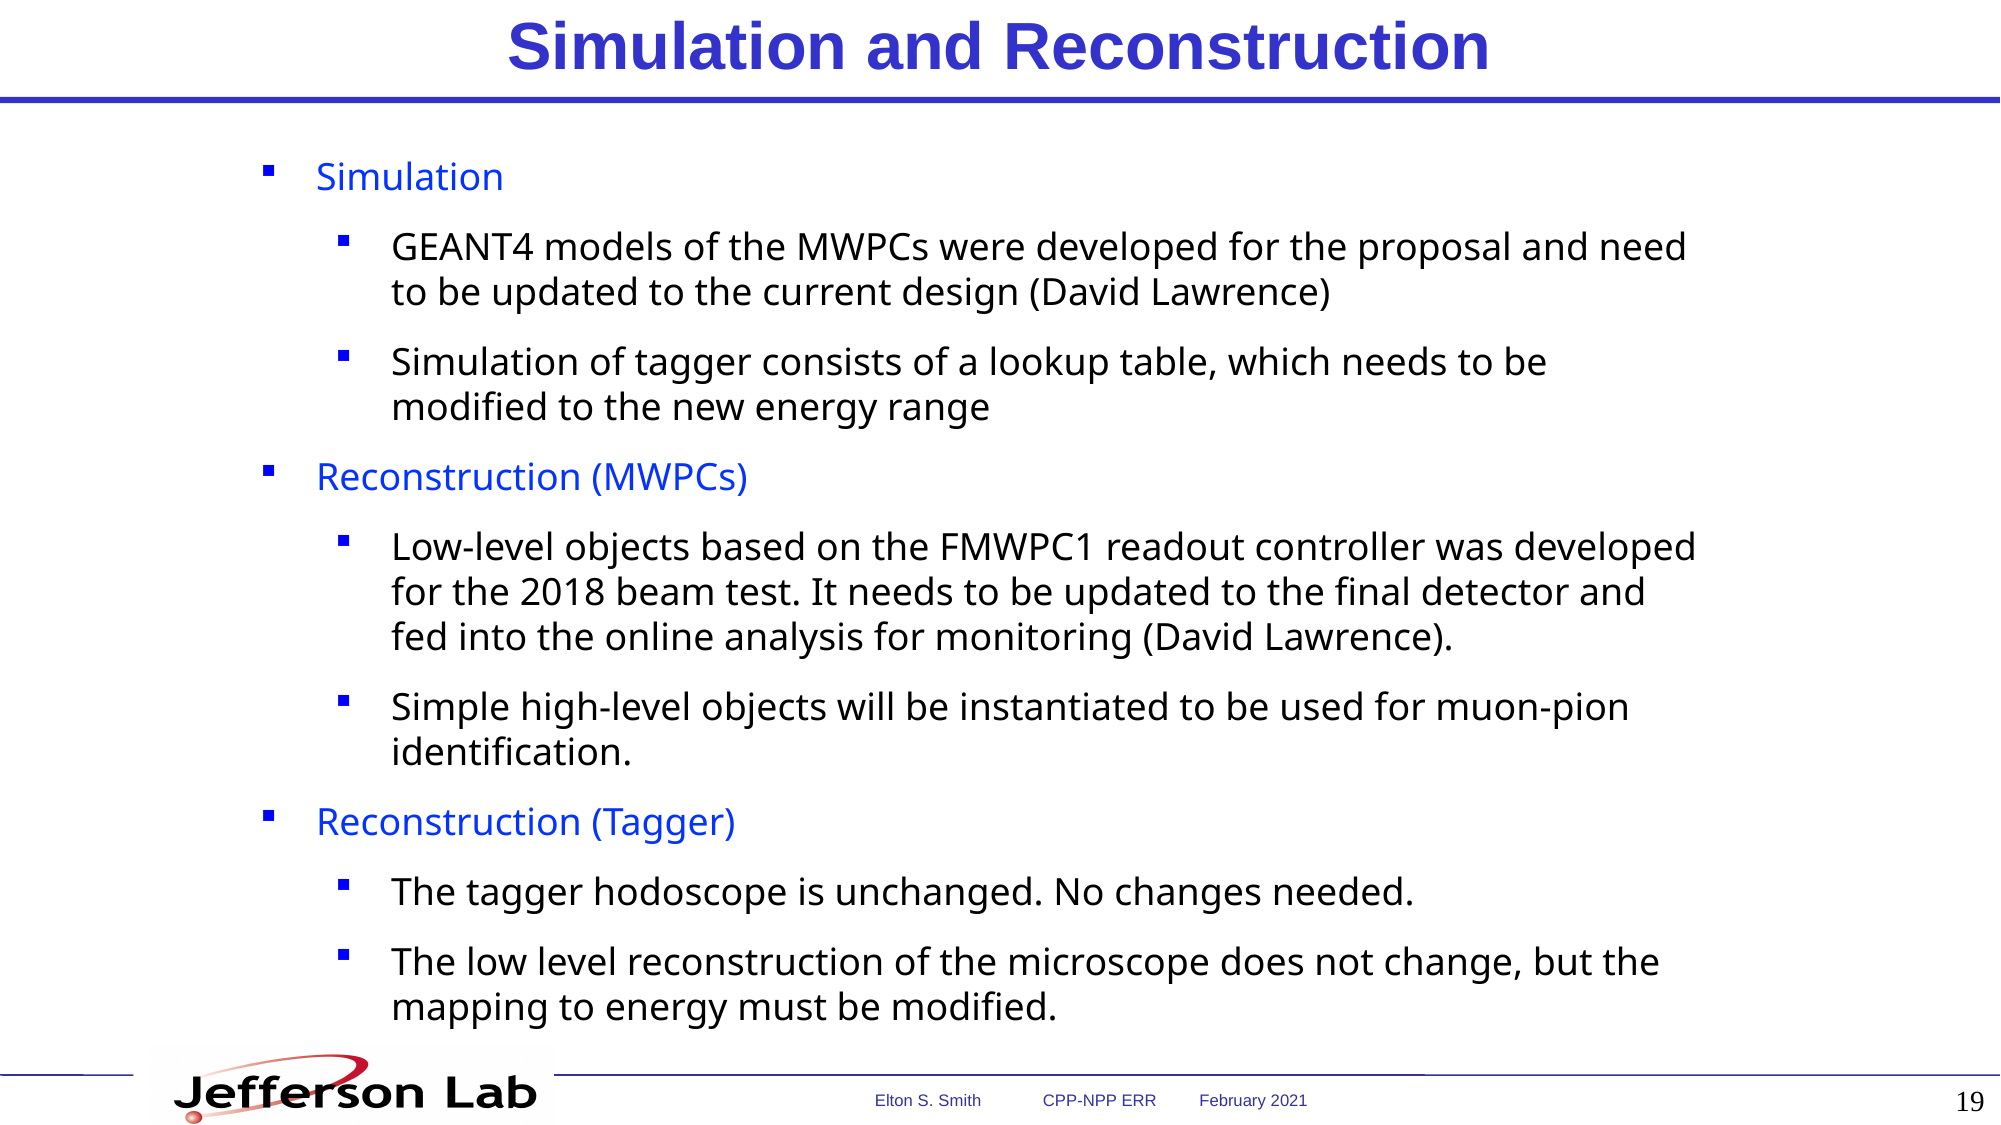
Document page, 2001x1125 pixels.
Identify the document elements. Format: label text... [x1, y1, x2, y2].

picture [150, 1044, 554, 1125]
title Simulation and Reconstruction [0, 0, 2000, 94]
text_box Simulation GEANT4 models of the MWPCs were developed for the proposal and need to be updated to the current design (David Lawrence) Simulation of tagger consists of a lookup table, which needs to be modified to the new energy range Reconstruction (MWPCs) Low-level objects based on the FMWPC1 readout controller was developed for the 2018 beam test. It needs to be updated to the final detector and fed into the online analysis for monitoring (David Lawrence). Simple high-level objects will be instantiated to be used for muon-pion identification. Reconstruction (Tagger) The tagger hodoscope is unchanged. No changes needed. The low level reconstruction of the microscope does not change, but the mapping to energy must be modified. [244, 145, 1714, 1026]
slide_number 19 [1583, 1074, 2000, 1125]
